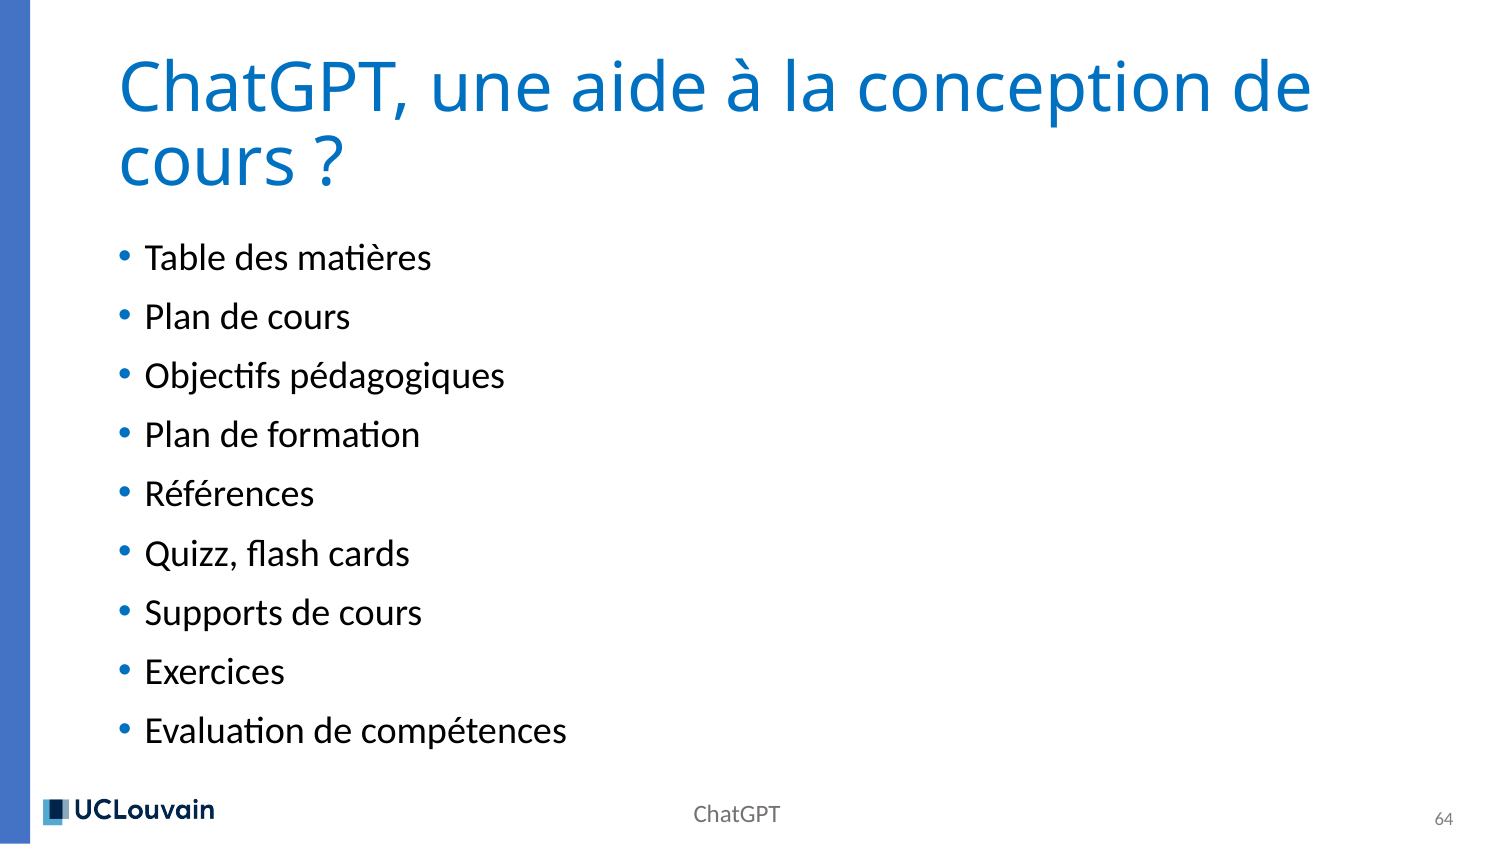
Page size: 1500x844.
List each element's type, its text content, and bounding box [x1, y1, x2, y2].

title ChatGPT, une aide à la conception de cours ? [103, 44, 1397, 208]
list Table des matières Plan de cours Objectifs pédagogiques Plan de formation Références Quizz, flash cards Supports de cours Exercices Evaluation de compétences [103, 224, 1397, 760]
picture [30, 786, 227, 832]
